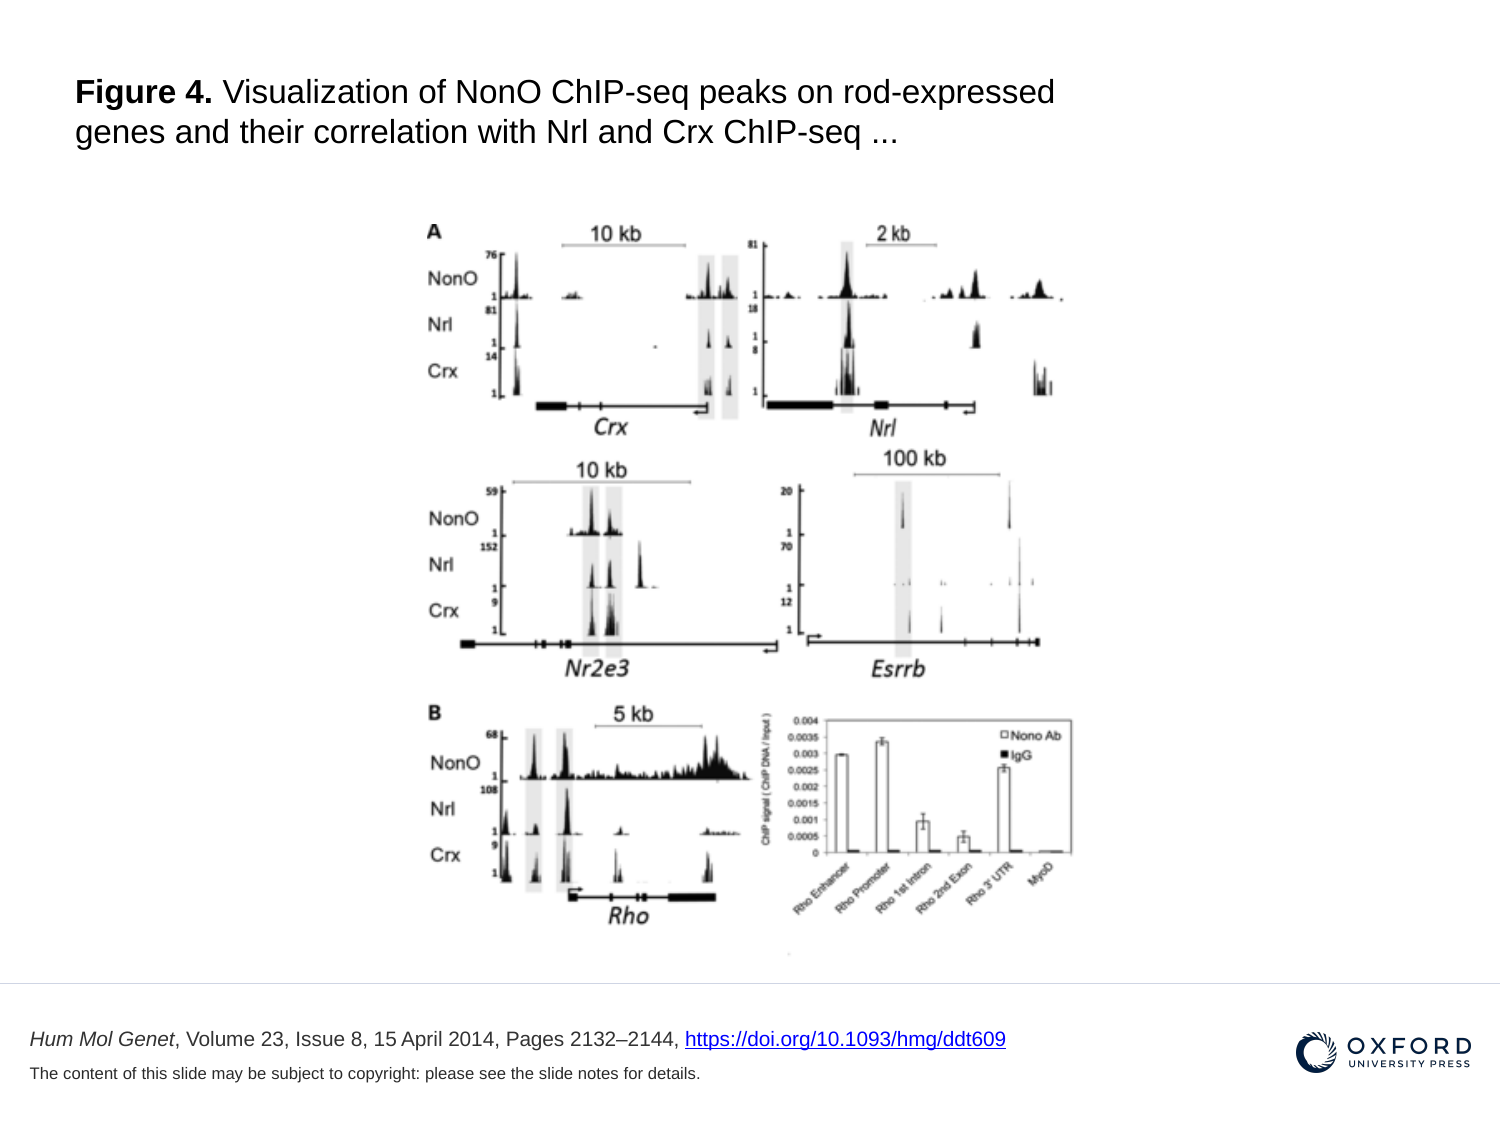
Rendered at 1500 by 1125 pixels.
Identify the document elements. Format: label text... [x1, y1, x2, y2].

picture [427, 224, 1074, 957]
footer Hum Mol Genet, Volume 23, Issue 8, 15 April 2014, Pages 2132–2144, https://doi.org/10.1093/hmg/ddt609 The content of this slide may be subject to copyright: please see the slide notes for details. [0, 983, 1260, 1125]
title Figure 4. Visualization of NonO ChIP-seq peaks on rod-expressed genes and their correlation with Nrl and Crx ChIP-seq ... [75, 69, 1078, 171]
picture [1296, 1032, 1471, 1073]
